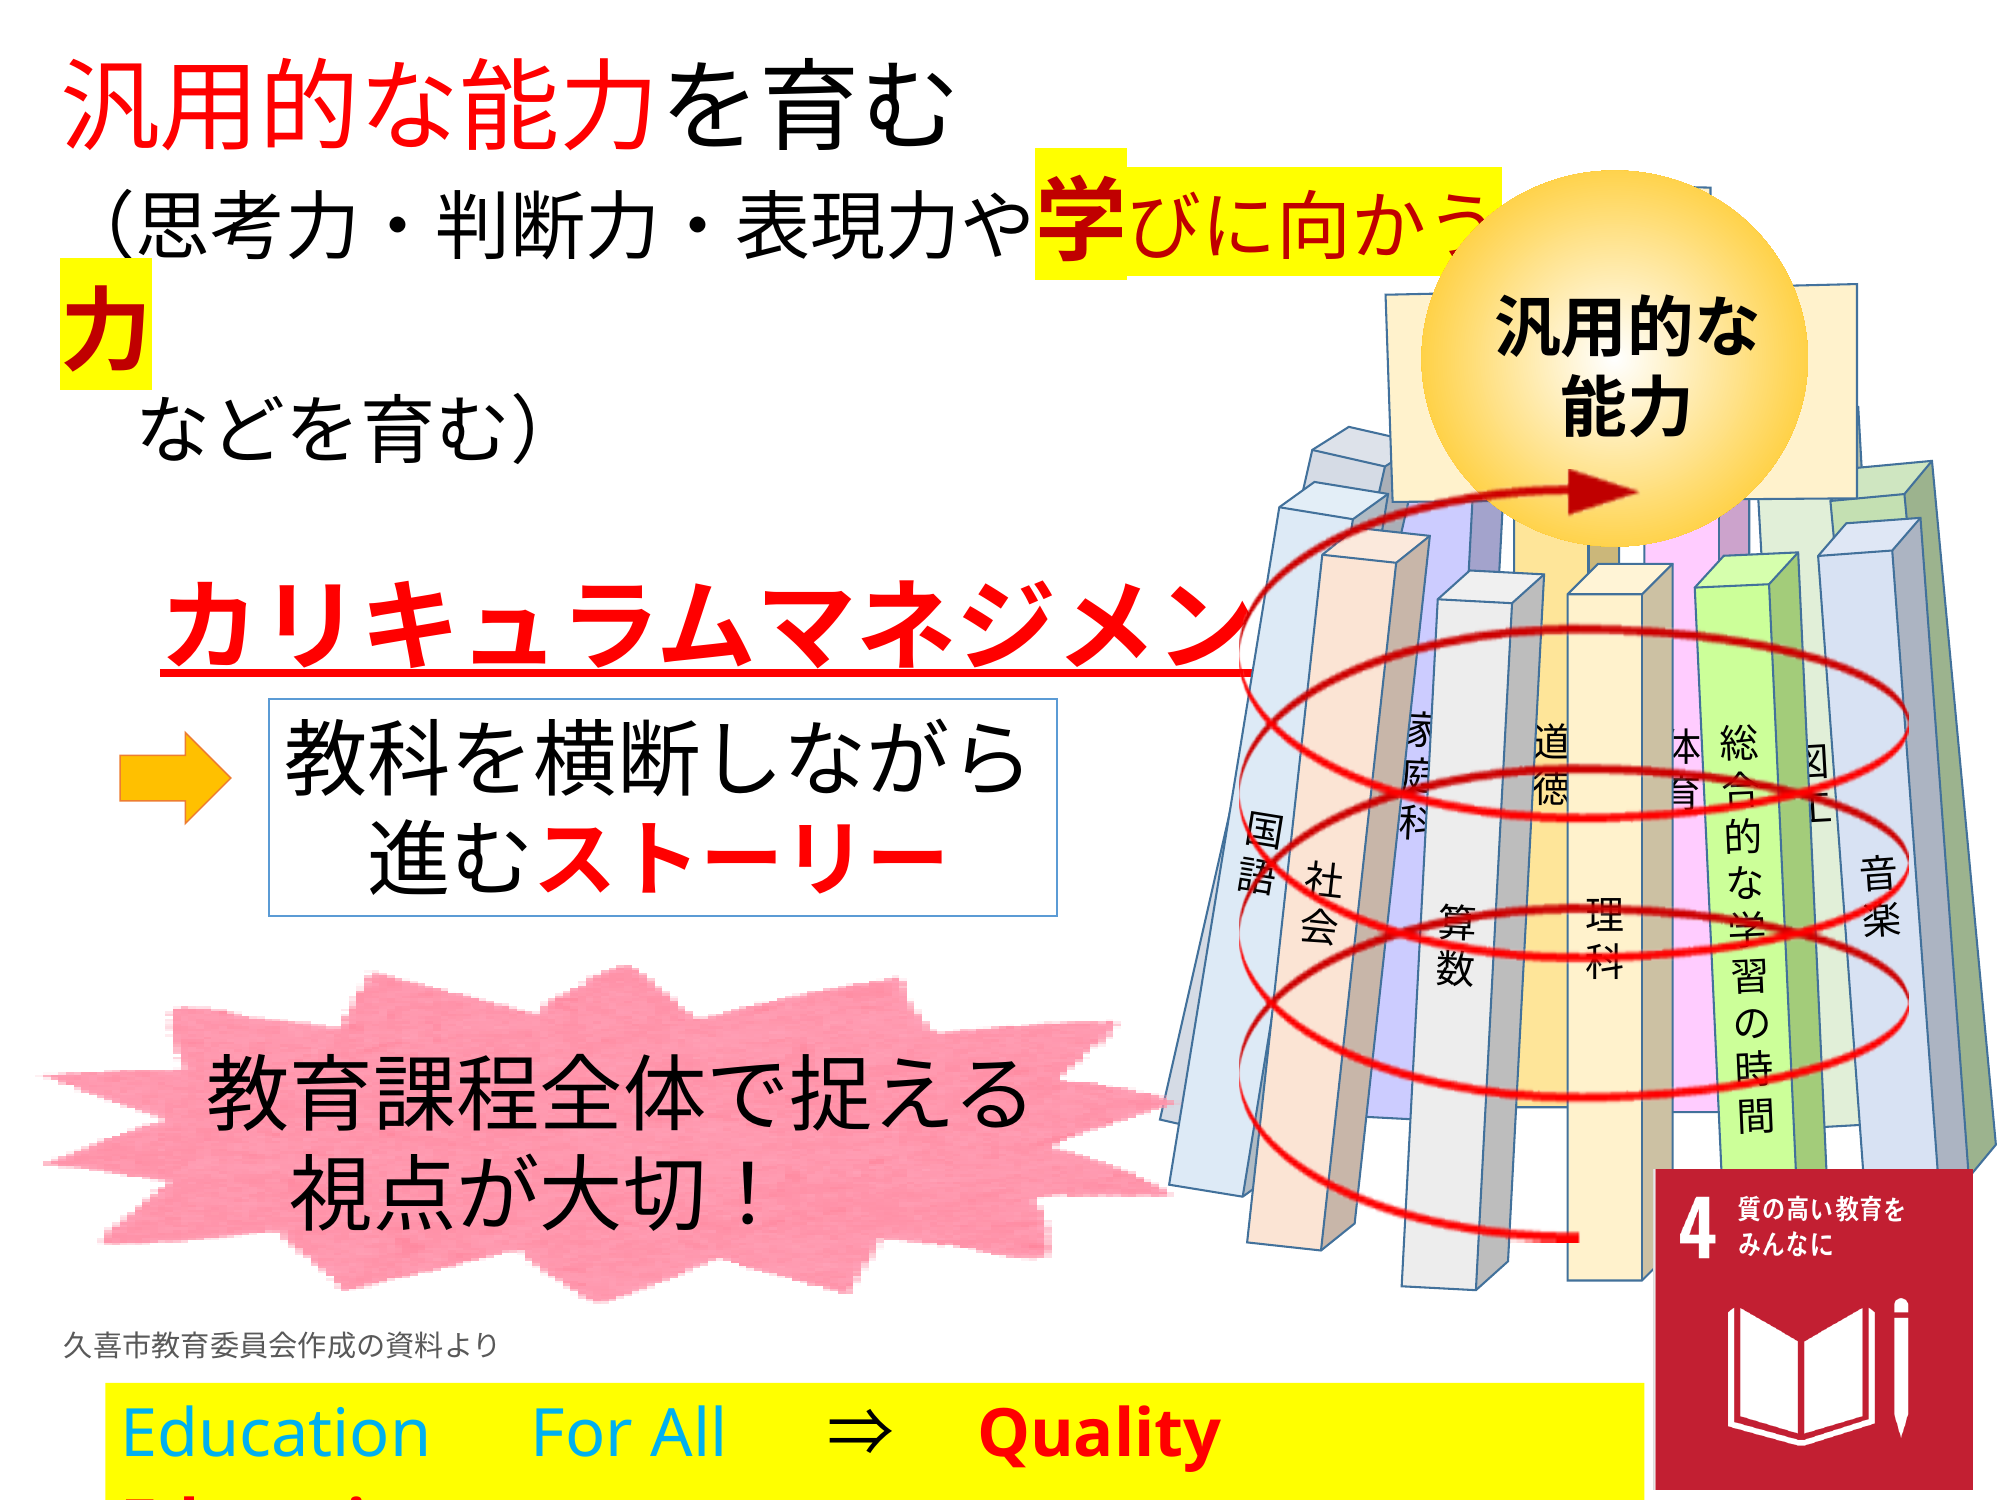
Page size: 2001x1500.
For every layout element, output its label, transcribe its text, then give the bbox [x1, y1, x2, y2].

text_box 学力向上 [1384, 292, 1421, 469]
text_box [1421, 170, 1808, 469]
text_box [120, 732, 231, 824]
text_box 音楽 [1909, 780, 1938, 1169]
text_box 社会 [1252, 1243, 1331, 1251]
text_box 学力向上 [1808, 282, 1859, 469]
text_box 理科 [1567, 1243, 1653, 1281]
text_box 教科を横断しながら 進むストーリー [269, 698, 1057, 916]
text_box 国 語 [1206, 755, 1239, 1197]
picture [1239, 469, 1973, 1490]
text_box 久喜市教育委員会作成の資料より [49, 1320, 518, 1370]
text_box [1909, 517, 1920, 530]
text_box 算数 [1401, 1243, 1509, 1291]
text_box Education For All ⇒ Quality Education [105, 1382, 1645, 1500]
text_box [1313, 427, 1390, 466]
text_box 外国語 [1197, 829, 1226, 953]
picture [13, 953, 1236, 1312]
text_box 汎用的な能力を育む （思考力・判断力・表現力や学びに向かう力 などを育む） カリキュラムマネジメント [45, 34, 1544, 272]
text_box 外国語 [1307, 426, 1390, 469]
text_box [1859, 461, 1931, 488]
